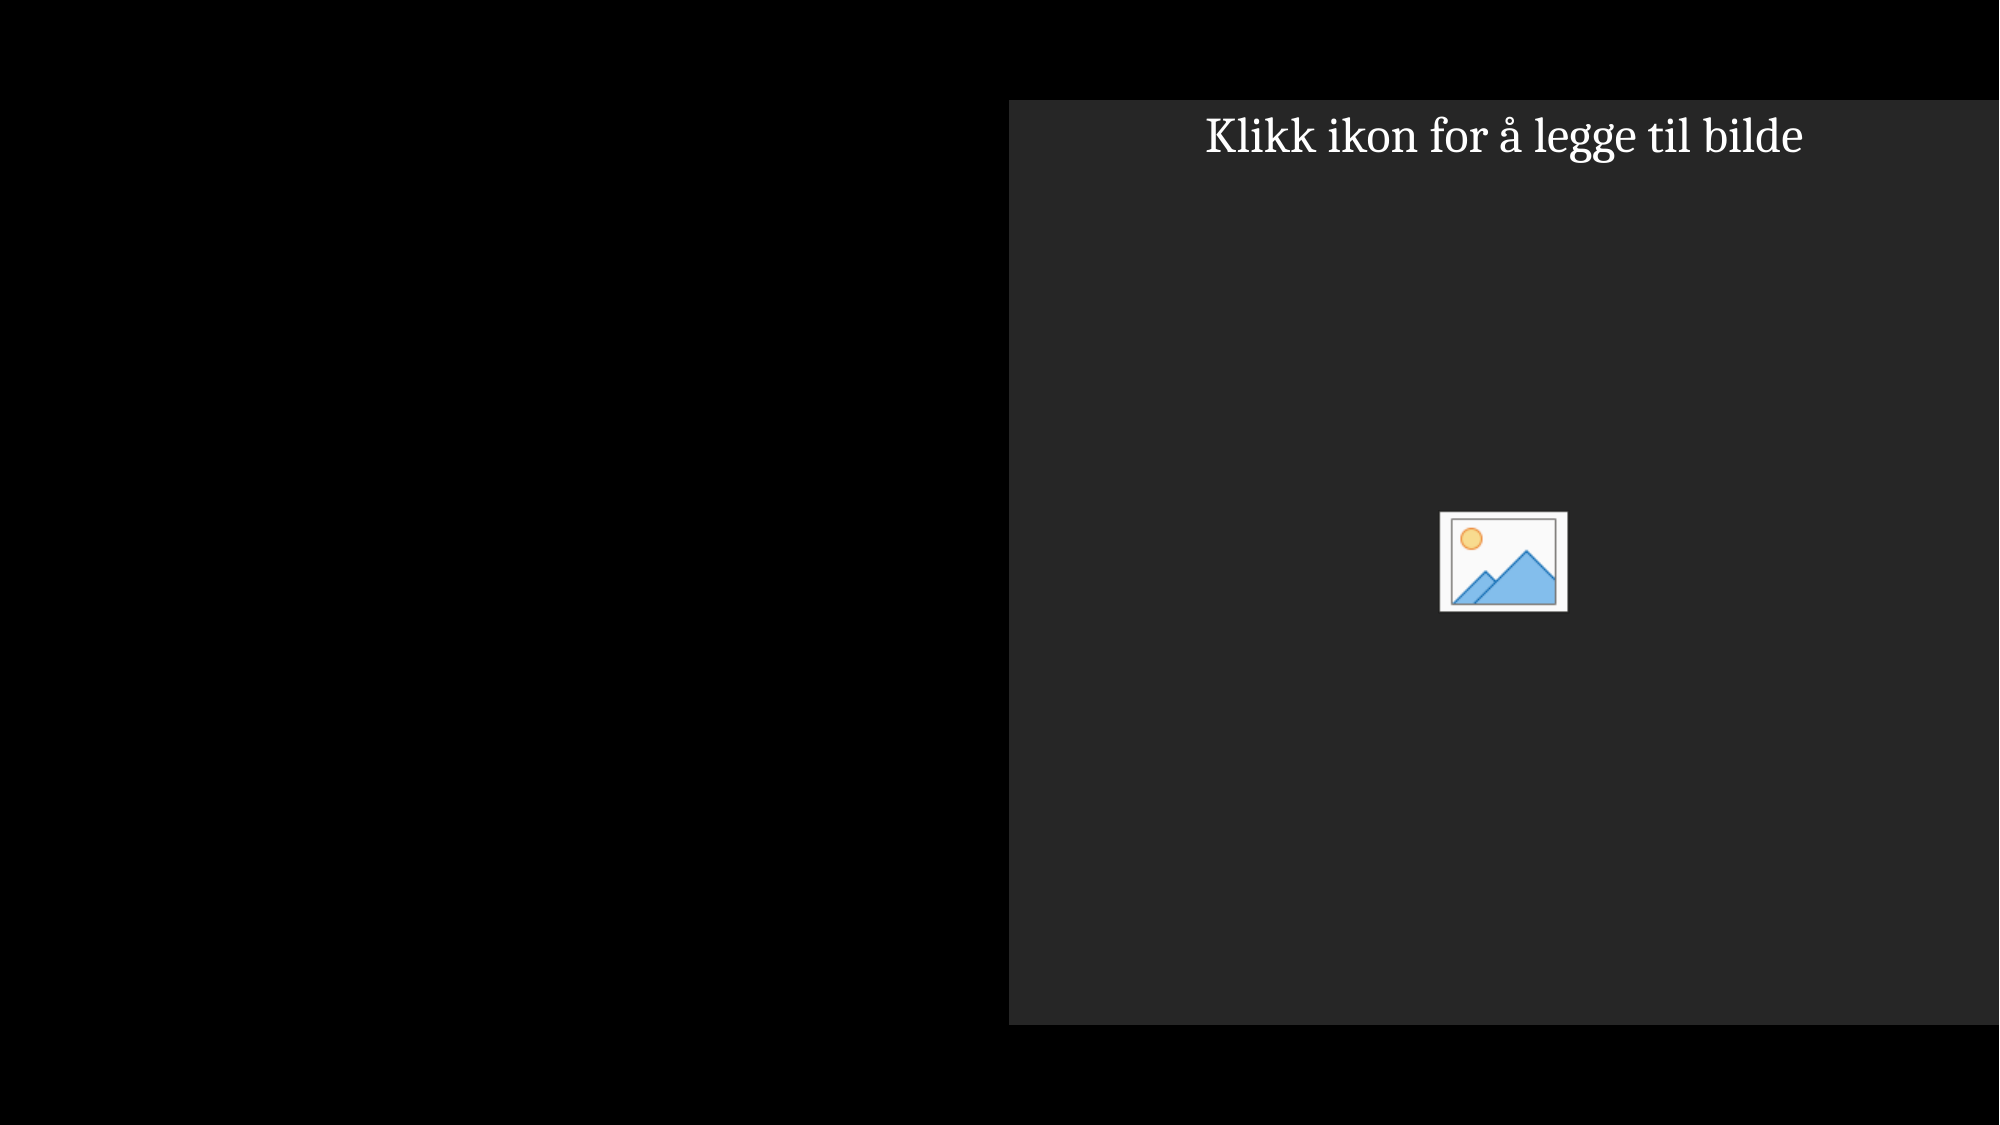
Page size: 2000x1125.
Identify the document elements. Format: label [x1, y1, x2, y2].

picture [1009, 99, 2000, 1025]
